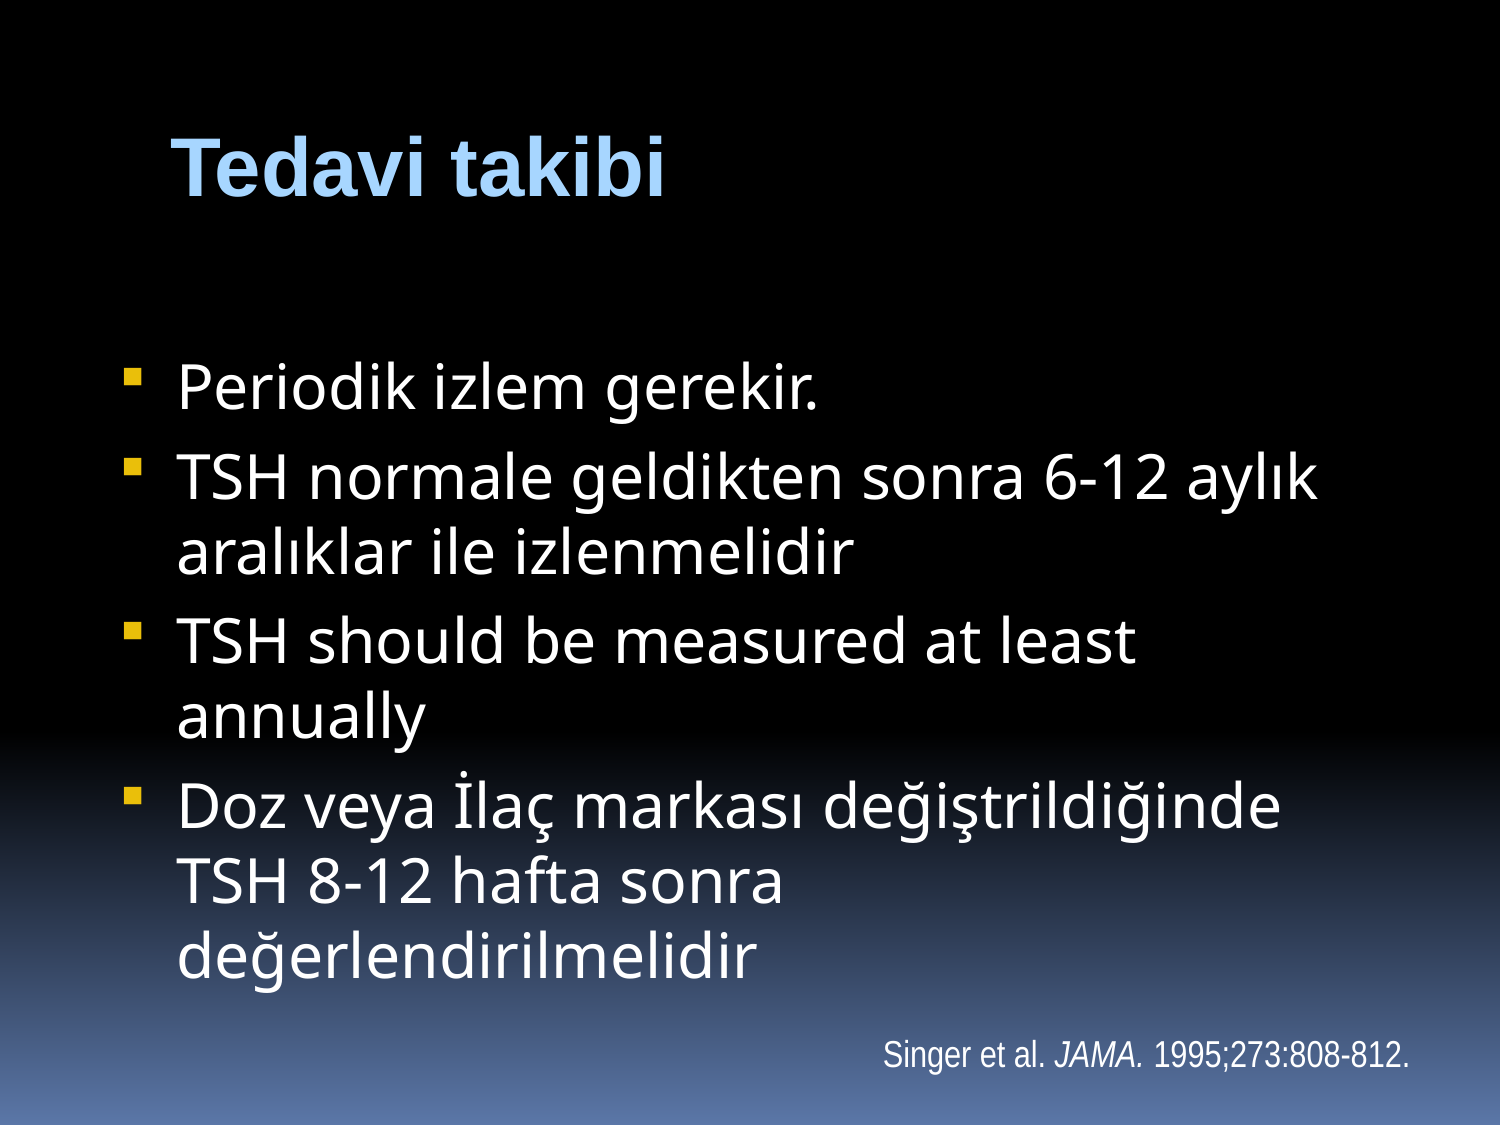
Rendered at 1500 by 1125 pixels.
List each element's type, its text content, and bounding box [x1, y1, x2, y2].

list Periodik izlem gerekir. TSH normale geldikten sonra 6-12 aylık aralıklar ile izlenmelidir TSH should be measured at least annually Doz veya İlaç markası değiştrildiğinde TSH 8-12 hafta sonra değerlendirilmelidir [93, 339, 1363, 963]
text_box Singer et al. JAMA. 1995;273:808-812. [868, 1022, 1478, 1083]
text_box Tedavi takibi [155, 105, 684, 221]
